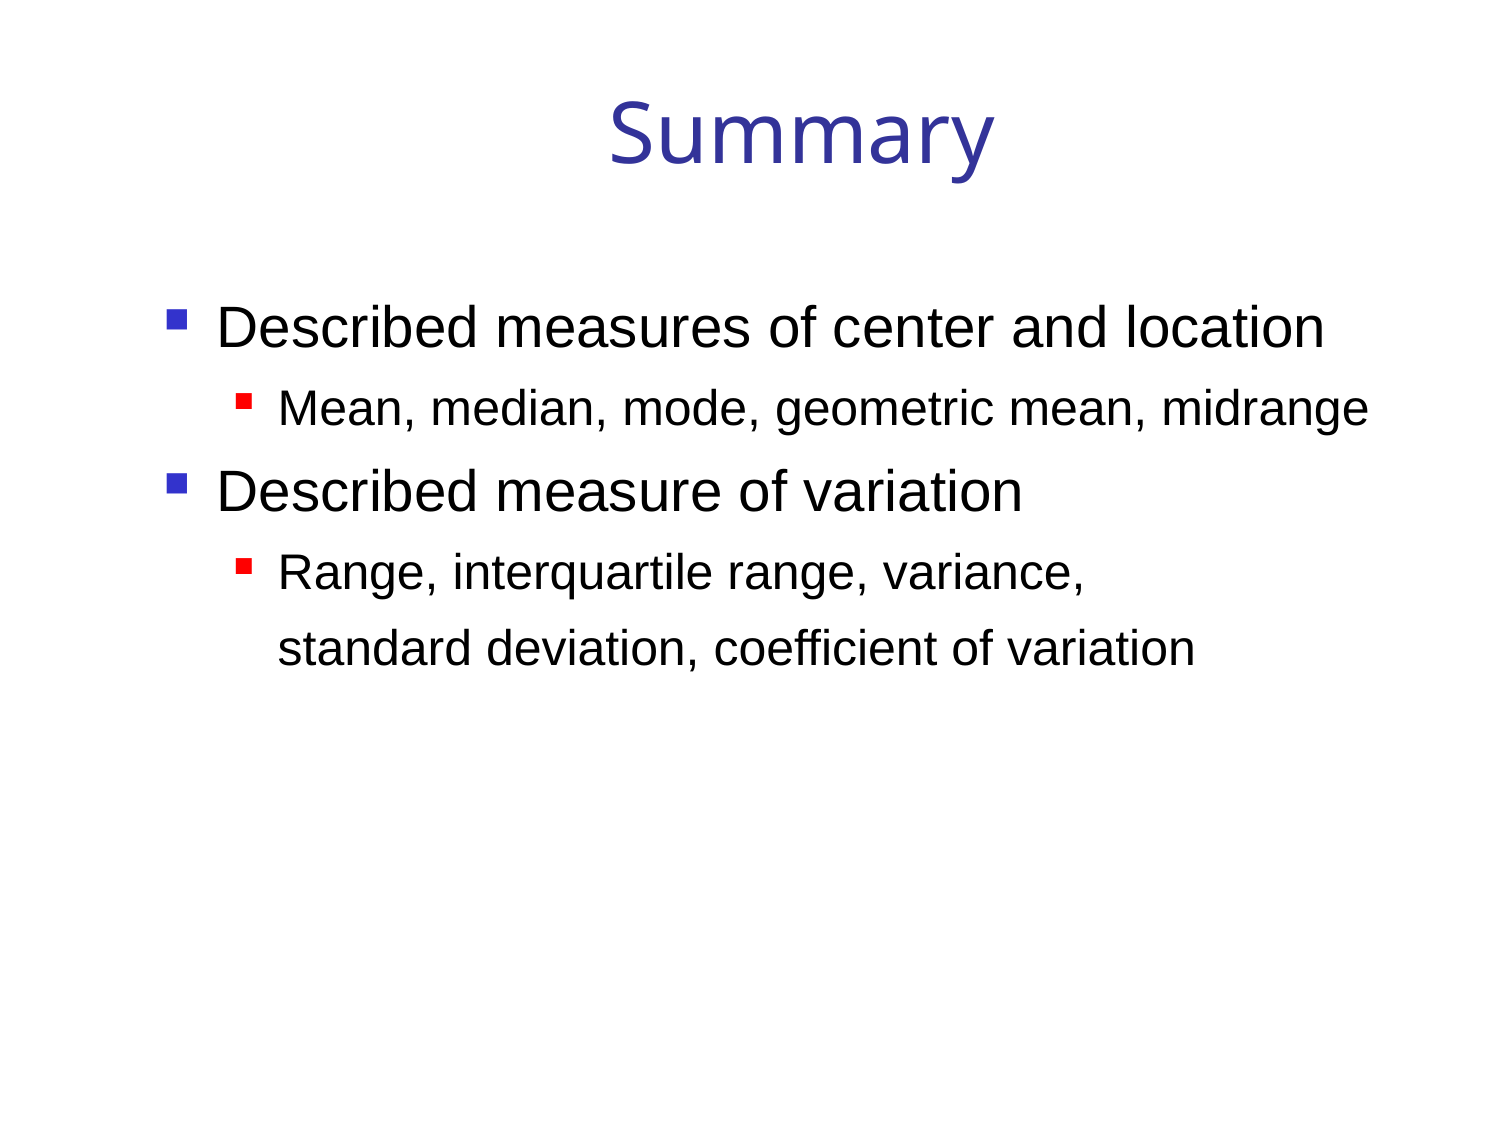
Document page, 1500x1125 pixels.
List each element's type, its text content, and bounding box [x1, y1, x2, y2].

title Summary [162, 62, 1441, 188]
list Described measures of center and location Mean, median, mode, geometric mean, midrange Described measure of variation Range, interquartile range, variance, standard deviation, coefficient of variation [150, 275, 1438, 1013]
